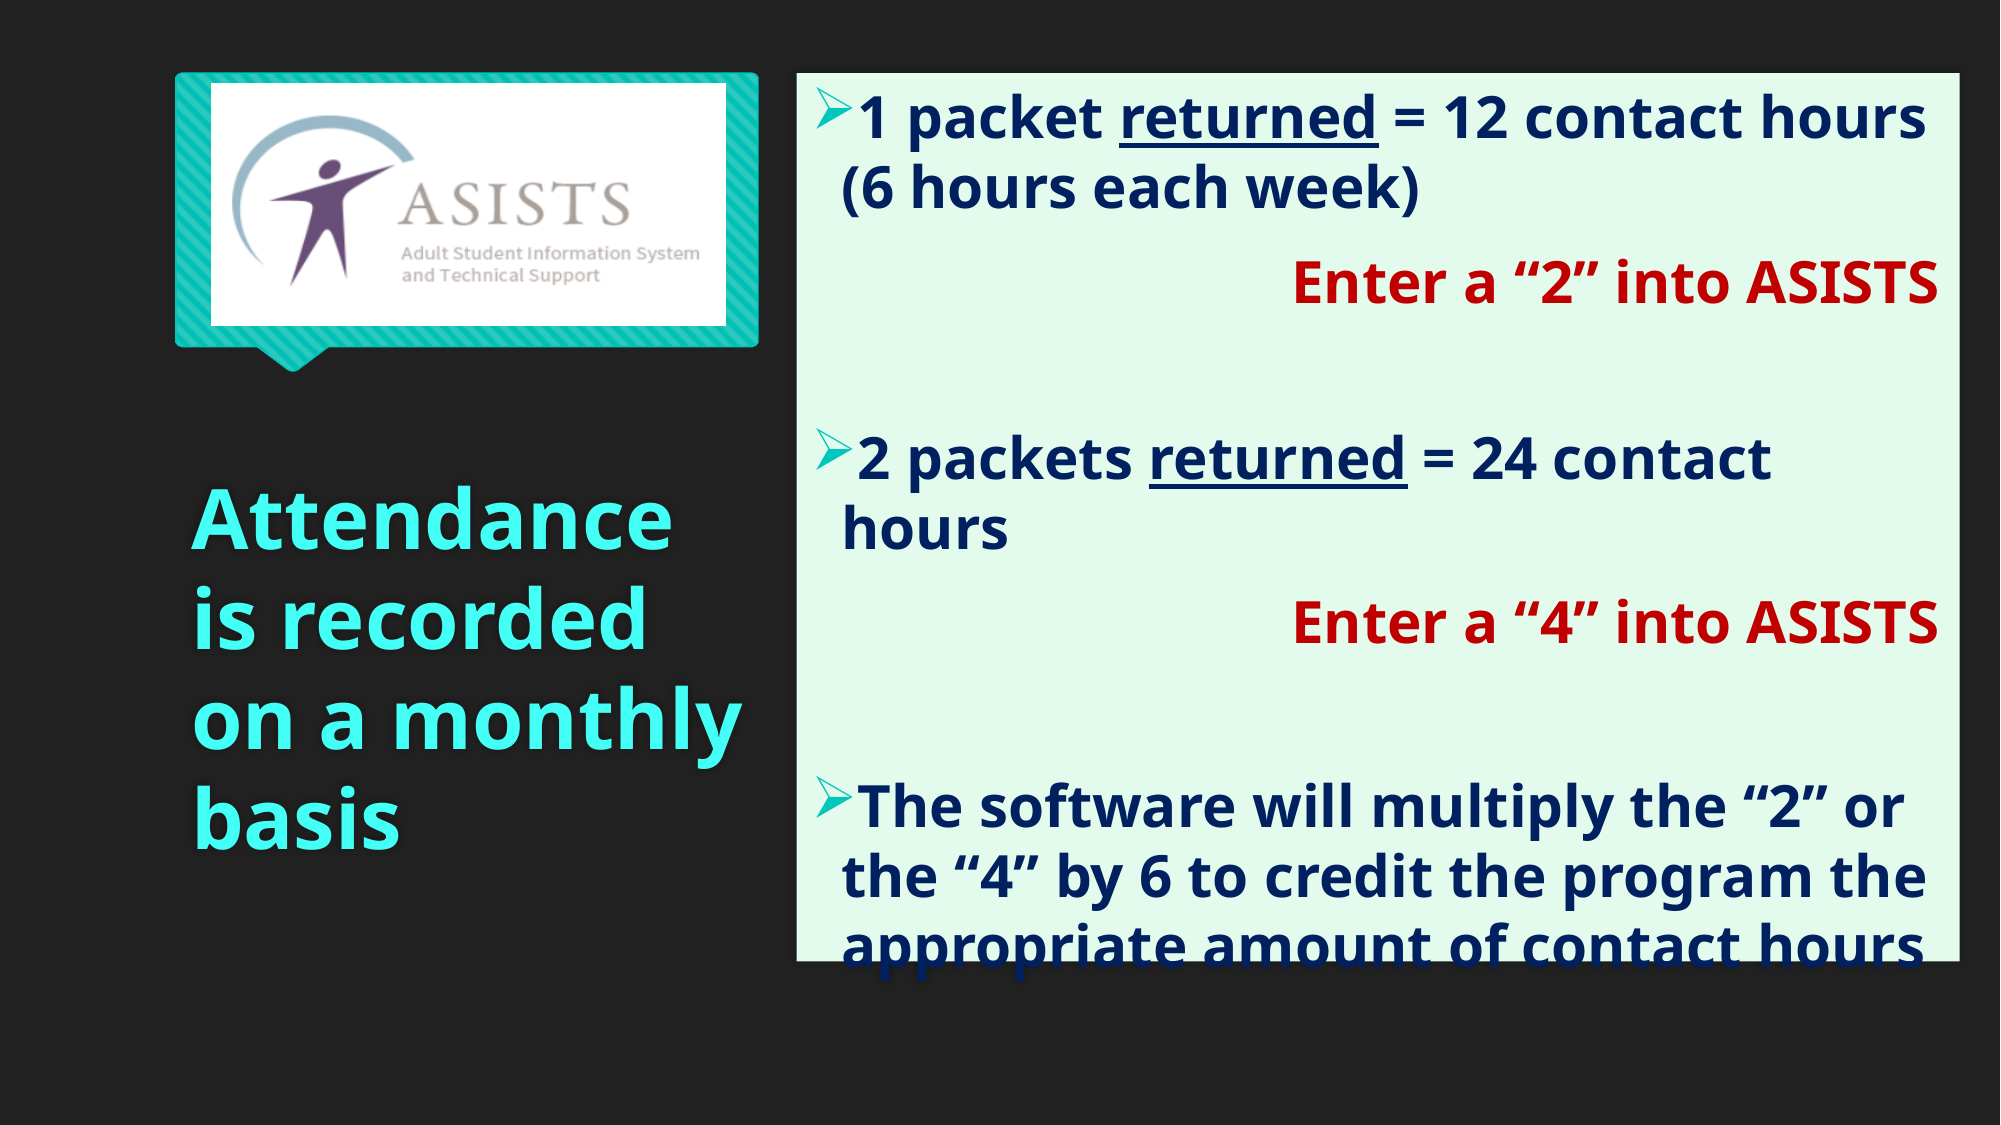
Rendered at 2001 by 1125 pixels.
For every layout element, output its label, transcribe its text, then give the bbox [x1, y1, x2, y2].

list Attendance is recorded on a monthly basis [176, 370, 758, 962]
picture [211, 82, 726, 326]
list 1 packet returned = 12 contact hours (6 hours each week) Enter a “2” into ASISTS 2 packets returned = 24 contact hours Enter a “4” into ASISTS The software will multiply the “2” or the “4” by 6 to credit the program the appropriate amount of contact hours [796, 73, 1960, 962]
